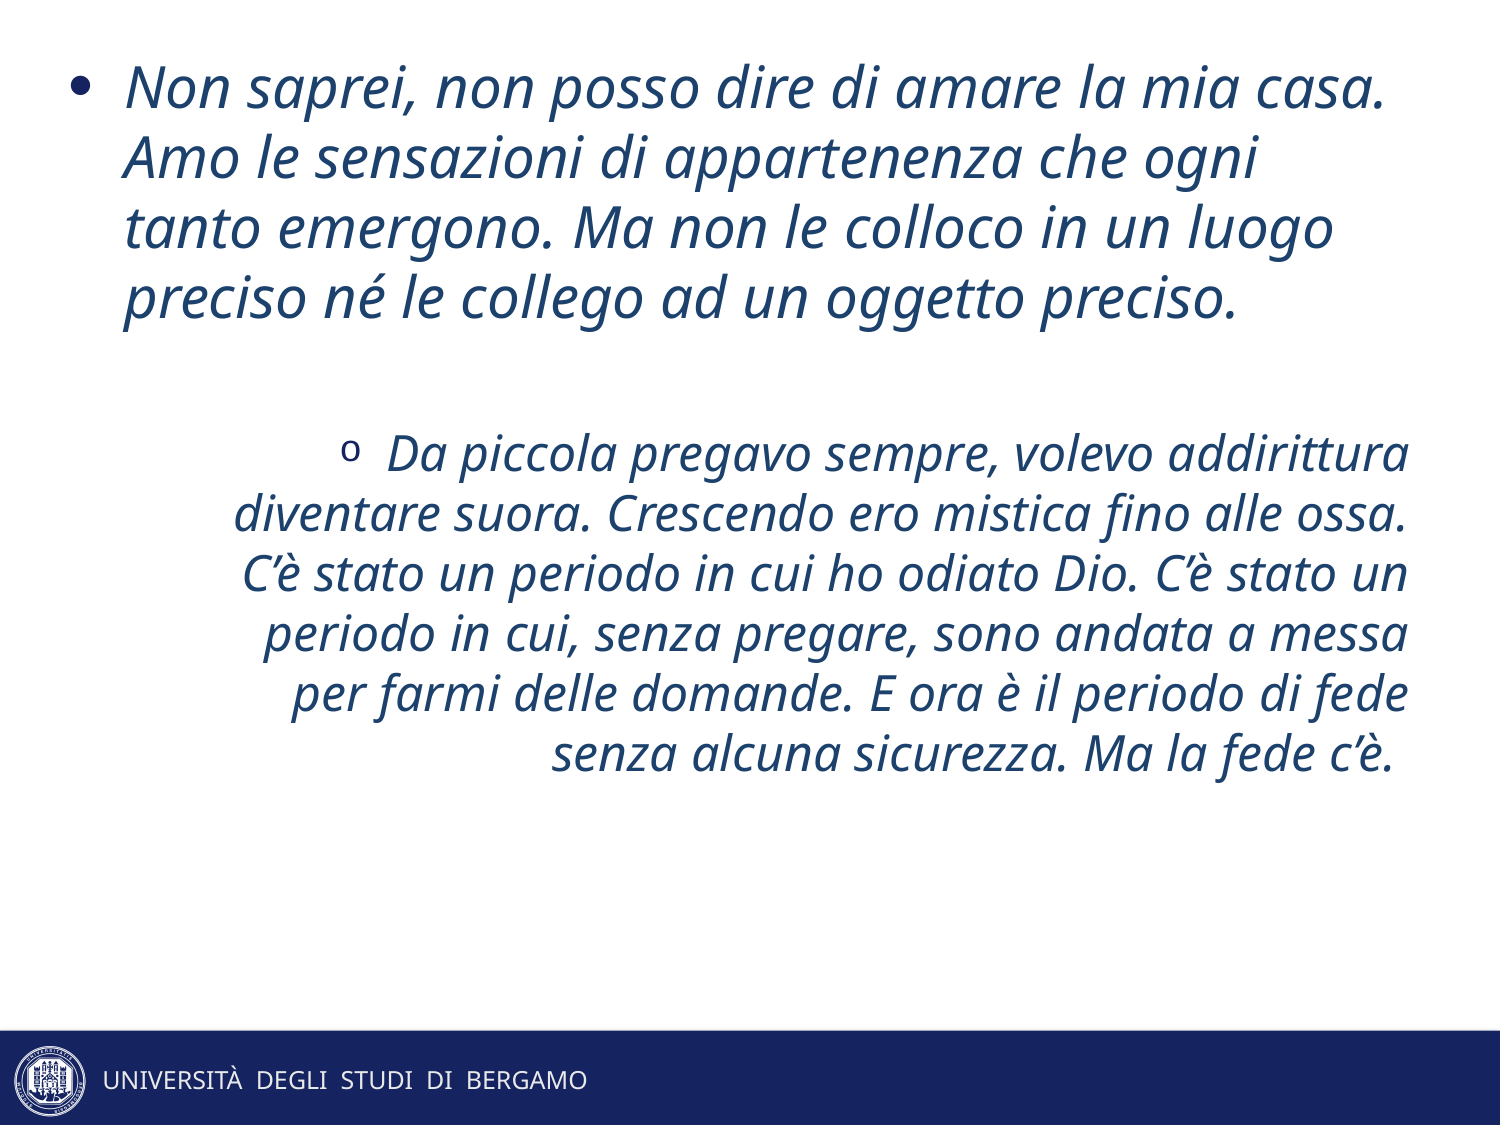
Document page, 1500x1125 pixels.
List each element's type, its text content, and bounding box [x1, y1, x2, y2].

picture [12, 1043, 88, 1119]
list Non saprei, non posso dire di amare la mia casa. Amo le sensazioni di appartenenza che ogni tanto emergono. Ma non le colloco in un luogo preciso né le collego ad un oggetto preciso. Da piccola pregavo sempre, volevo addirittura diventare suora. Crescendo ero mistica fino alle ossa. C’è stato un periodo in cui ho odiato Dio. C’è stato un periodo in cui, senza pregare, sono andata a messa per farmi delle domande. E ora è il periodo di fede senza alcuna sicurezza. Ma la fede c’è. [53, 42, 1425, 1000]
